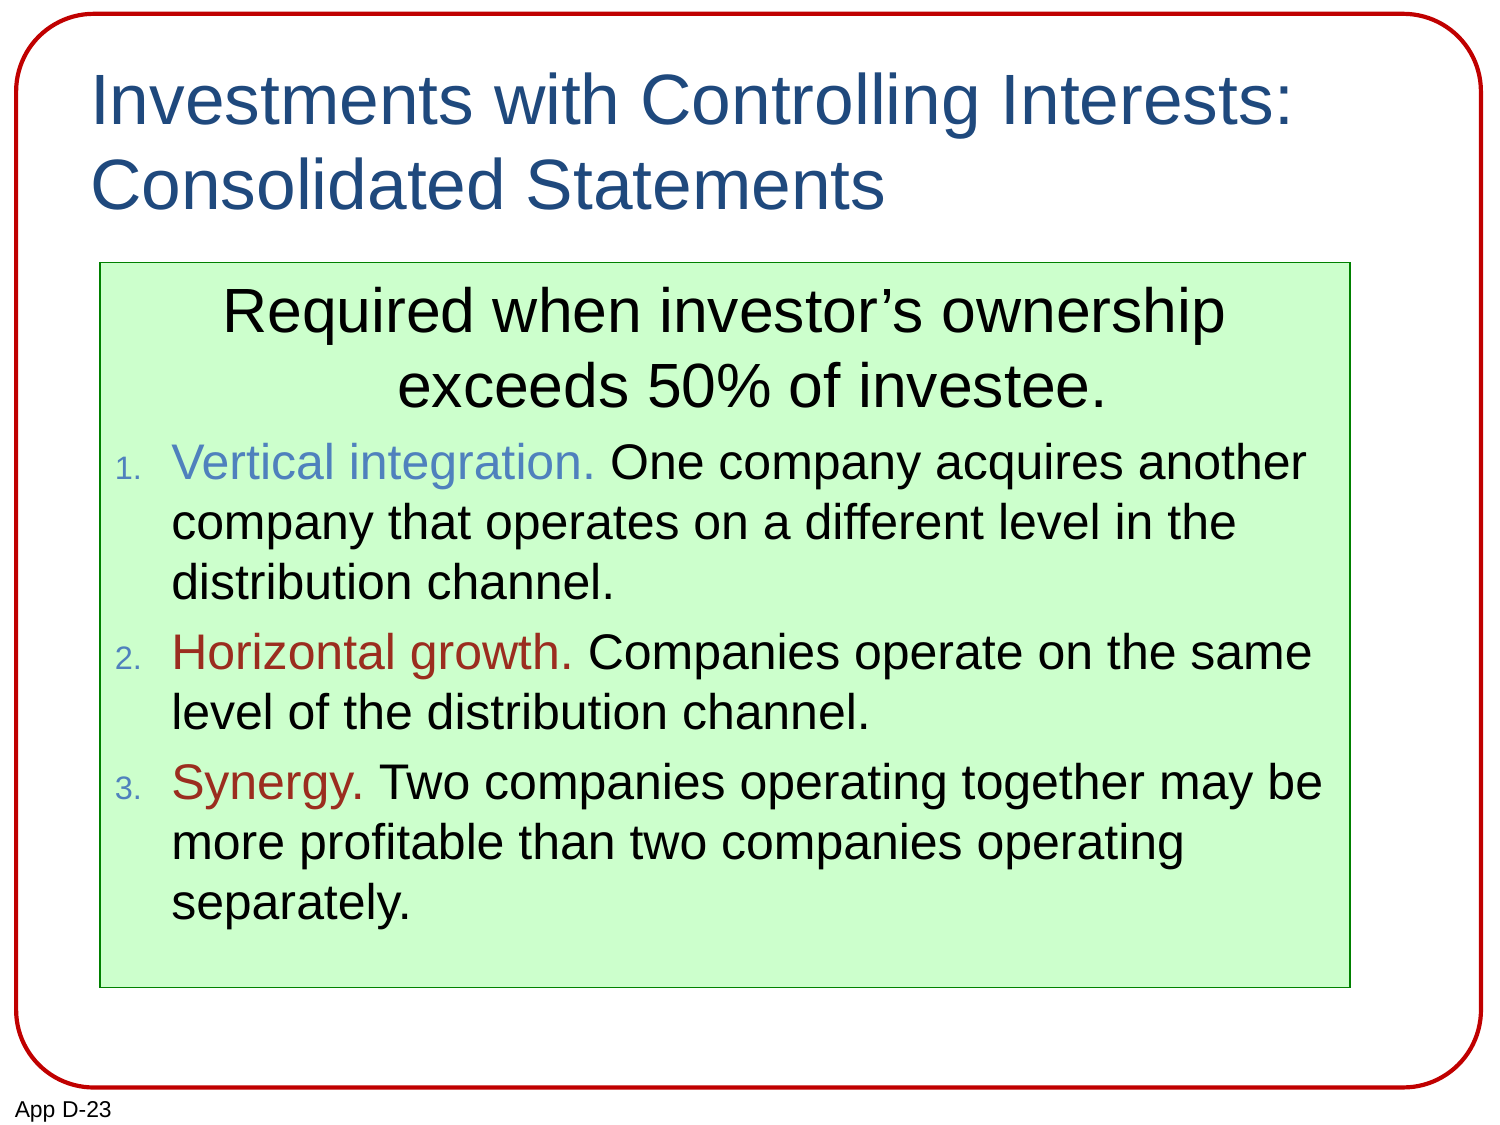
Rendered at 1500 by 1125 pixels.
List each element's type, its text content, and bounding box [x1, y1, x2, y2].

title Investments with Controlling Interests: Consolidated Statements [74, 45, 1426, 233]
list Required when investor’s ownership exceeds 50% of investee. Vertical integration. One company acquires another company that operates on a different level in the distribution channel. Horizontal growth. Companies operate on the same level of the distribution channel. Synergy. Two companies operating together may be more profitable than two companies operating separately. [99, 262, 1351, 988]
